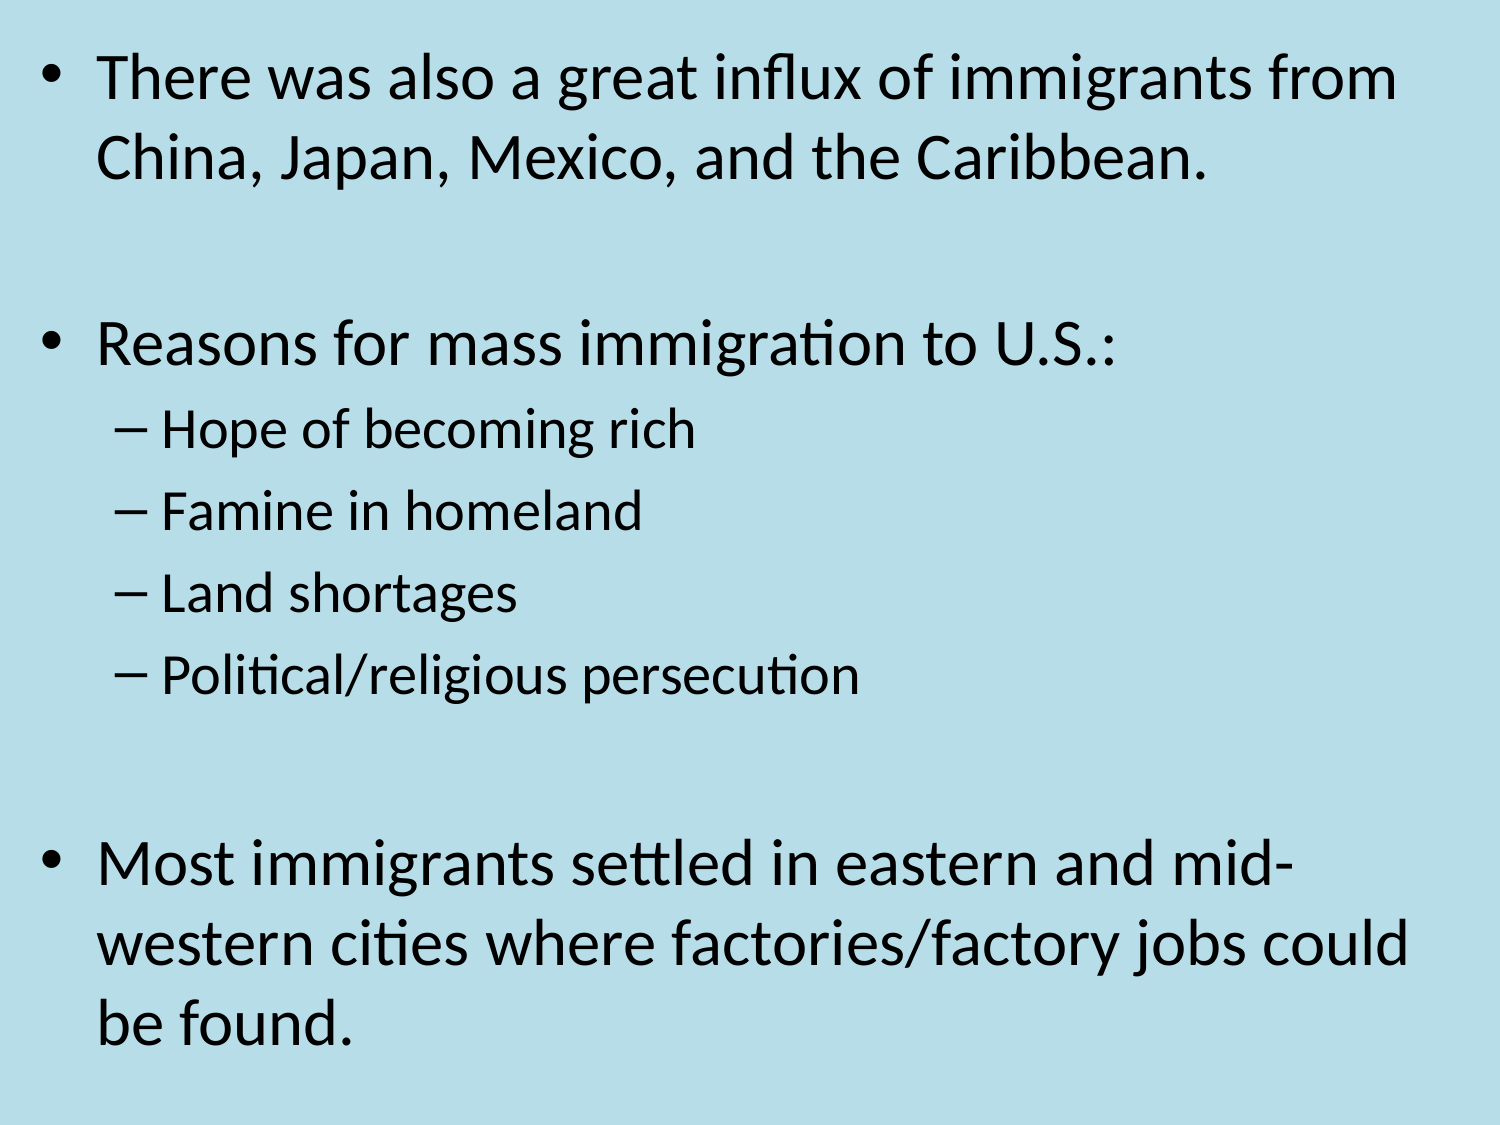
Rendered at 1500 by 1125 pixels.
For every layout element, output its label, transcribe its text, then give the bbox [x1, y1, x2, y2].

list There was also a great influx of immigrants from China, Japan, Mexico, and the Caribbean. Reasons for mass immigration to U.S.: Hope of becoming rich Famine in homeland Land shortages Political/religious persecution Most immigrants settled in eastern and mid-western cities where factories/factory jobs could be found. [24, 24, 1476, 1101]
